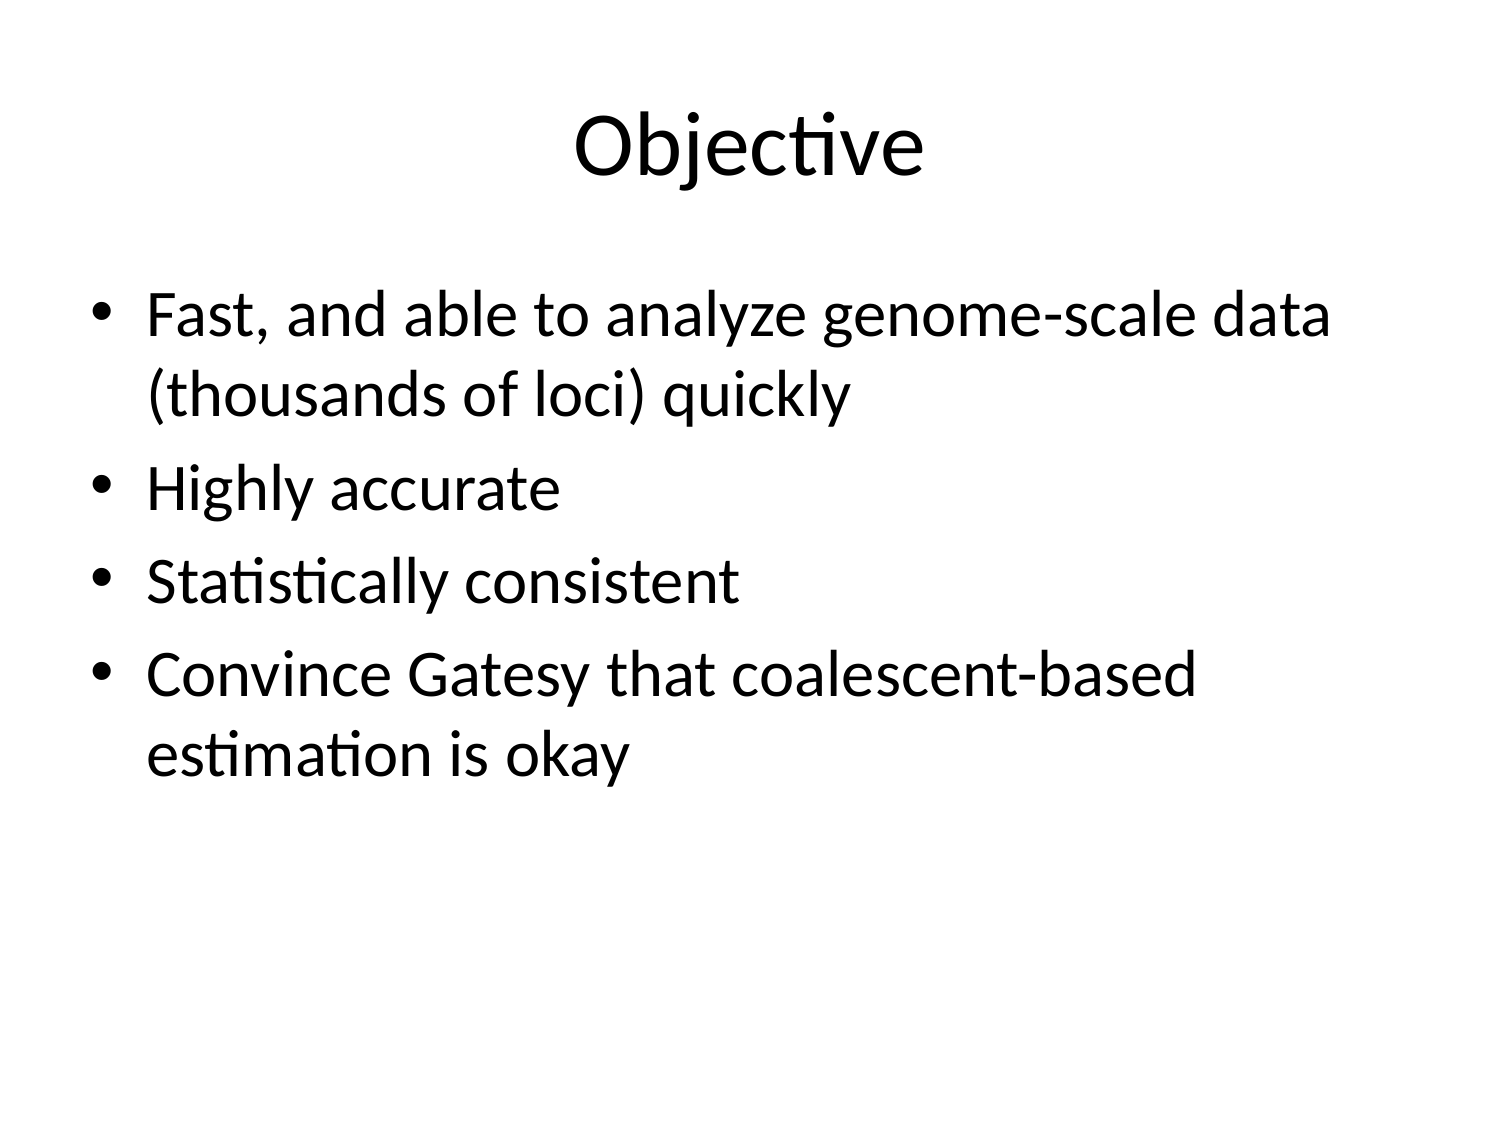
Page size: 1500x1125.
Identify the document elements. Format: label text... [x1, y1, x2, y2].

title Objective [75, 45, 1425, 233]
list Fast, and able to analyze genome-scale data (thousands of loci) quickly Highly accurate Statistically consistent Convince Gatesy that coalescent-based estimation is okay [75, 262, 1425, 1005]
